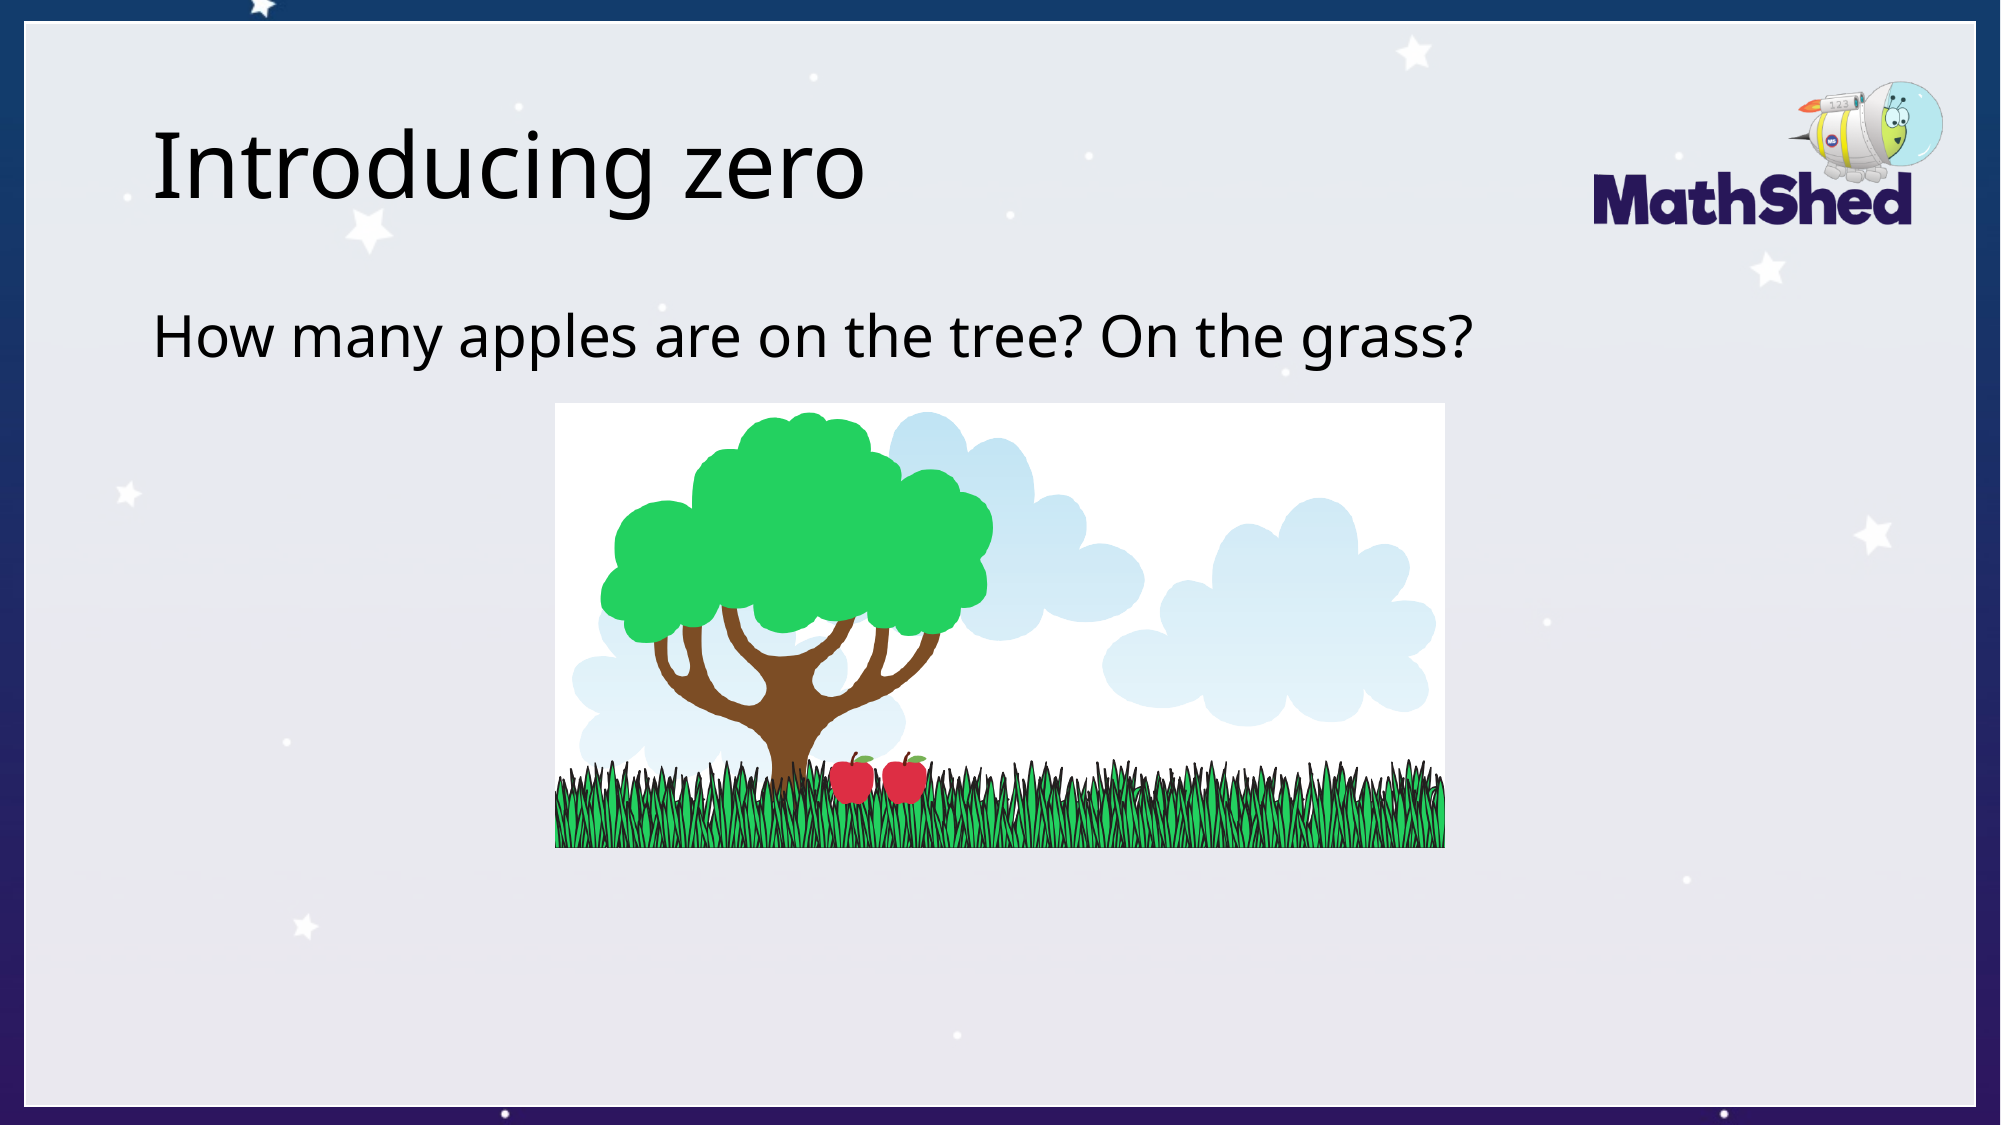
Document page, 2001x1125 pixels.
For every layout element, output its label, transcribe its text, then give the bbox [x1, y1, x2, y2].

list How many apples are on the tree? On the grass? [137, 299, 1907, 1014]
title Introducing zero [137, 59, 1578, 278]
picture [0, 0, 2001, 1125]
